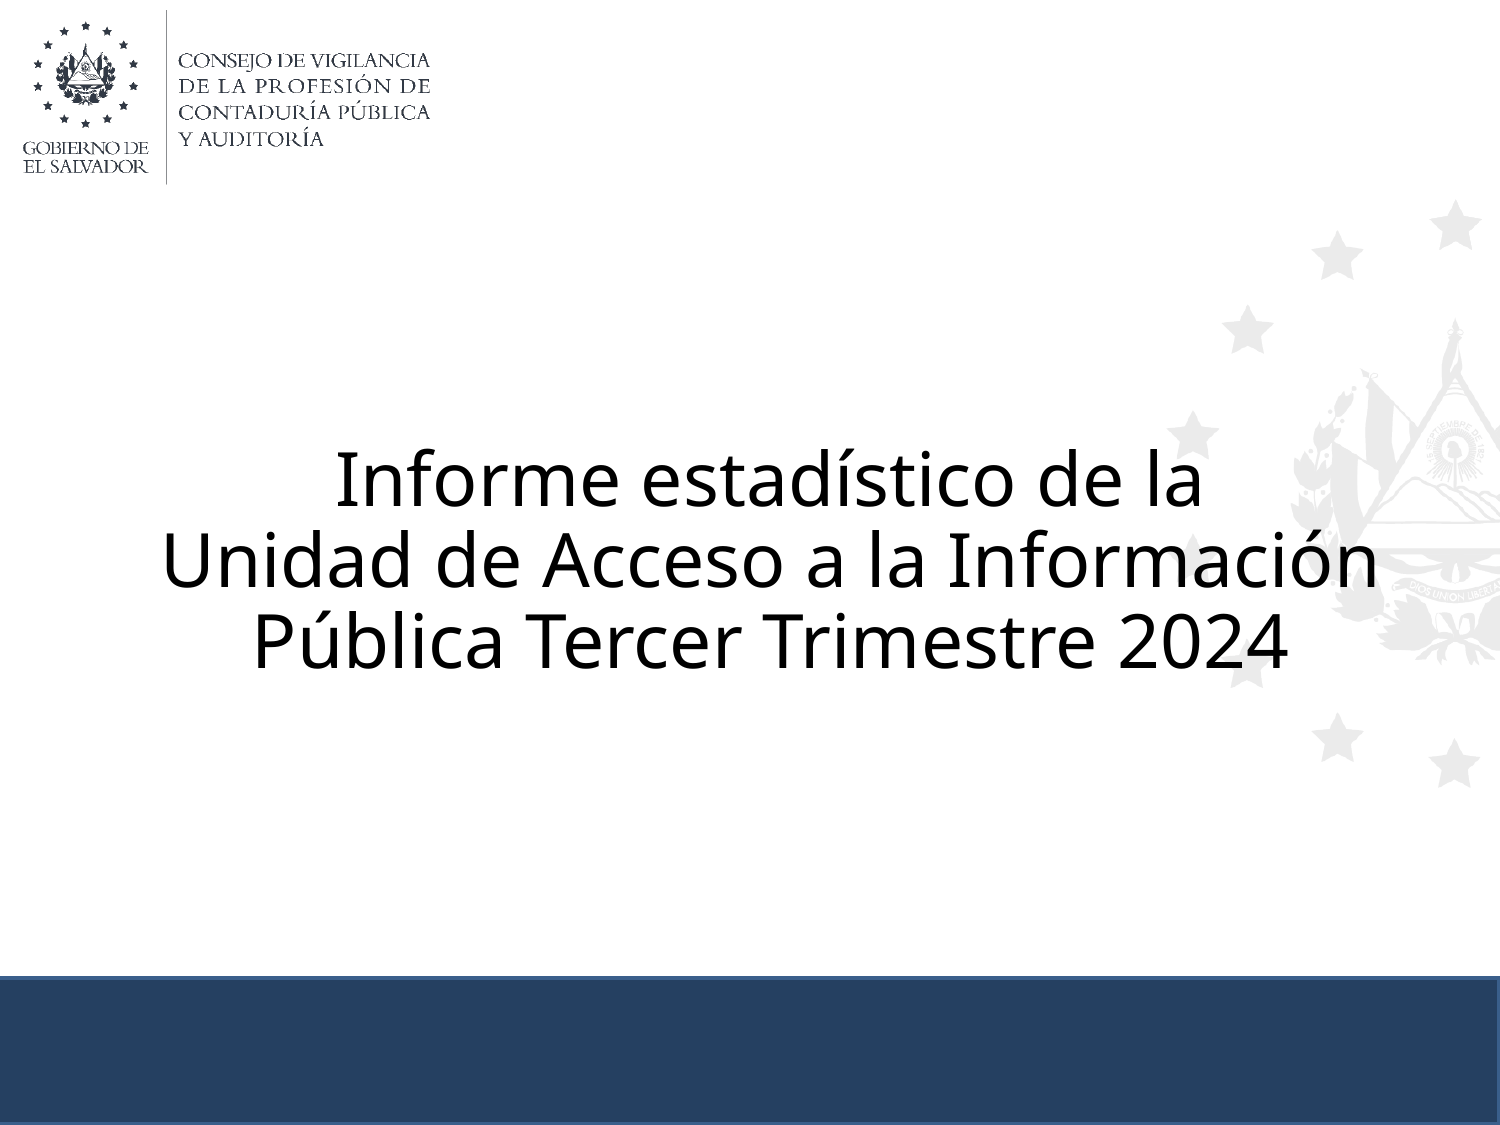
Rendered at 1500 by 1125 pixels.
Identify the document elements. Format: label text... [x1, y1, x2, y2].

text_box Informe estadístico de la Unidad de Acceso a la Información Pública Tercer Trimestre 2024 [134, 422, 1161, 769]
picture [1166, 198, 1500, 788]
text_box [0, 976, 1500, 1125]
picture [0, 0, 462, 194]
